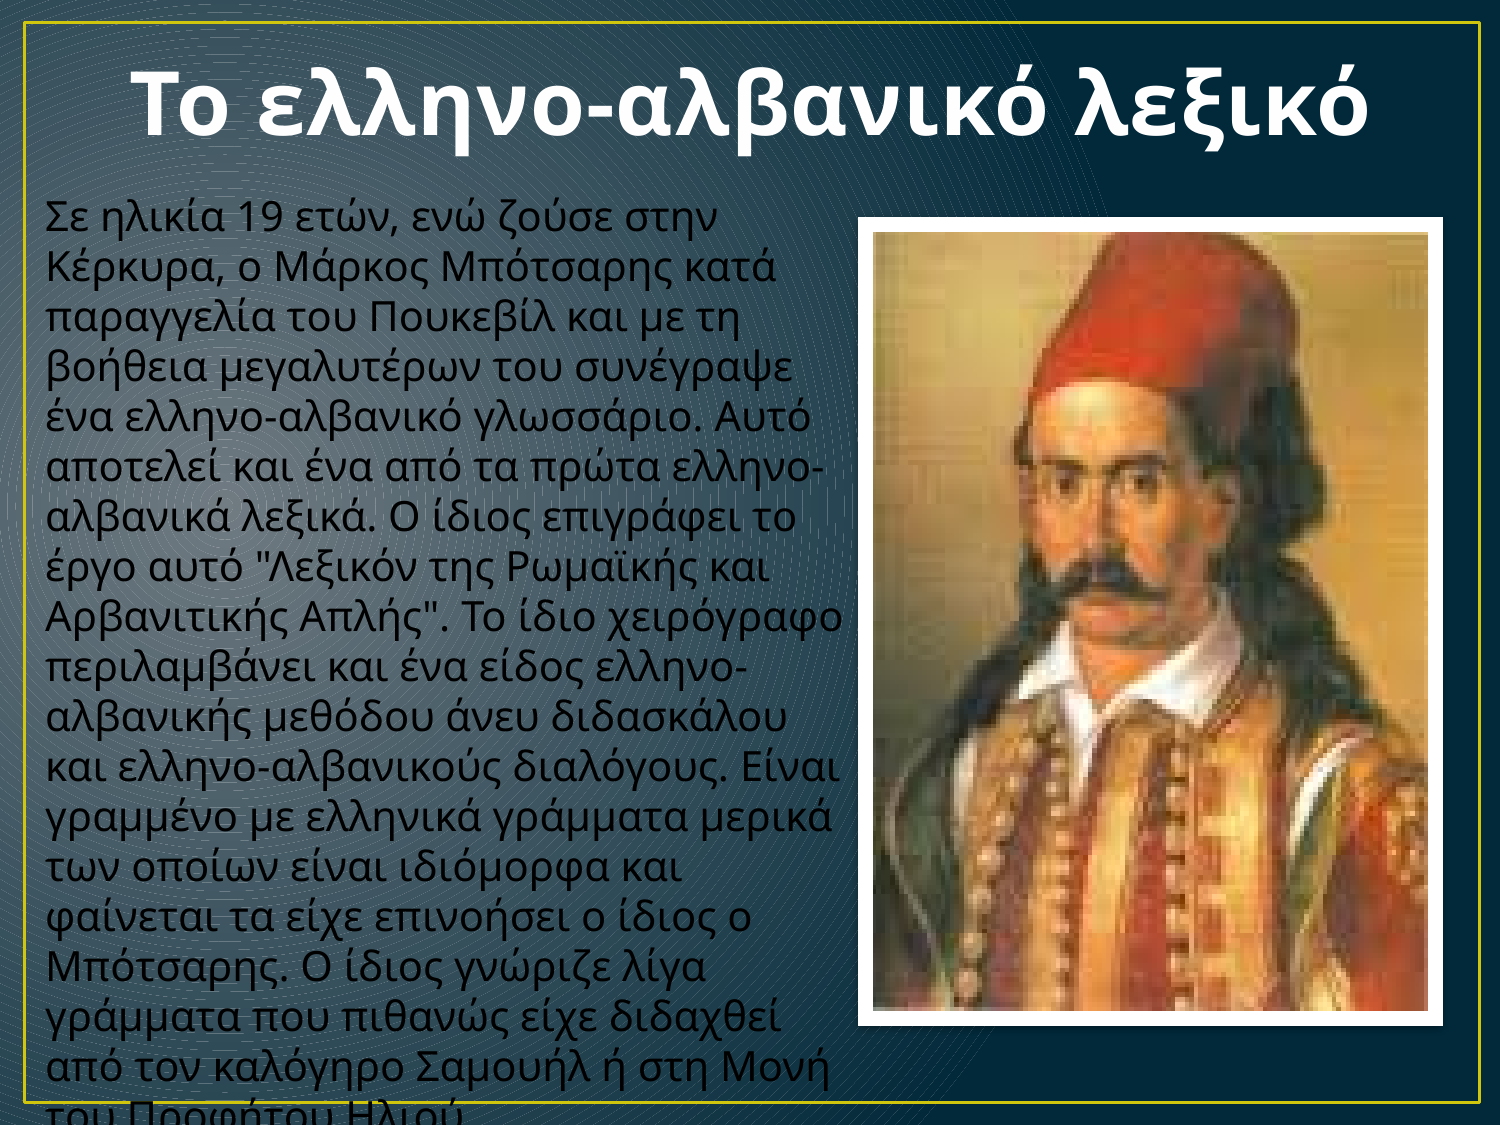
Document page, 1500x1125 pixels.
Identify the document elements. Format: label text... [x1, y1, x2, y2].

title Το ελληνο-αλβανικό λεξικό [76, 19, 1427, 161]
picture [872, 231, 1429, 1012]
text_box Σε ηλικία 19 ετών, ενώ ζούσε στην Κέρκυρα, ο Μάρκος Μπότσαρης κατά παραγγελία του Πουκεβίλ και με τη βοήθεια μεγαλυτέρων του συνέγραψε ένα ελληνο-αλβανικό γλωσσάριο. Αυτό αποτελεί και ένα από τα πρώτα ελληνο-αλβανικά λεξικά. Ο ίδιος επιγράφει το έργο αυτό "Λεξικόν της Ρωμαϊκής και Αρβανιτικής Απλής". Το ίδιο χειρόγραφο περιλαμβάνει και ένα είδος ελληνο-αλβανικής μεθόδου άνευ διδασκάλου και ελληνο-αλβανικούς διαλόγους. Είναι γραμμένο με ελληνικά γράμματα μερικά των οποίων είναι ιδιόμορφα και φαίνεται τα είχε επινοήσει ο ίδιος ο Μπότσαρης. Ο ίδιος γνώριζε λίγα γράμματα που πιθανώς είχε διδαχθεί από τον καλόγηρο Σαμουήλ ή στη Μονή του Προφήτου Ηλιού. [30, 181, 870, 1125]
